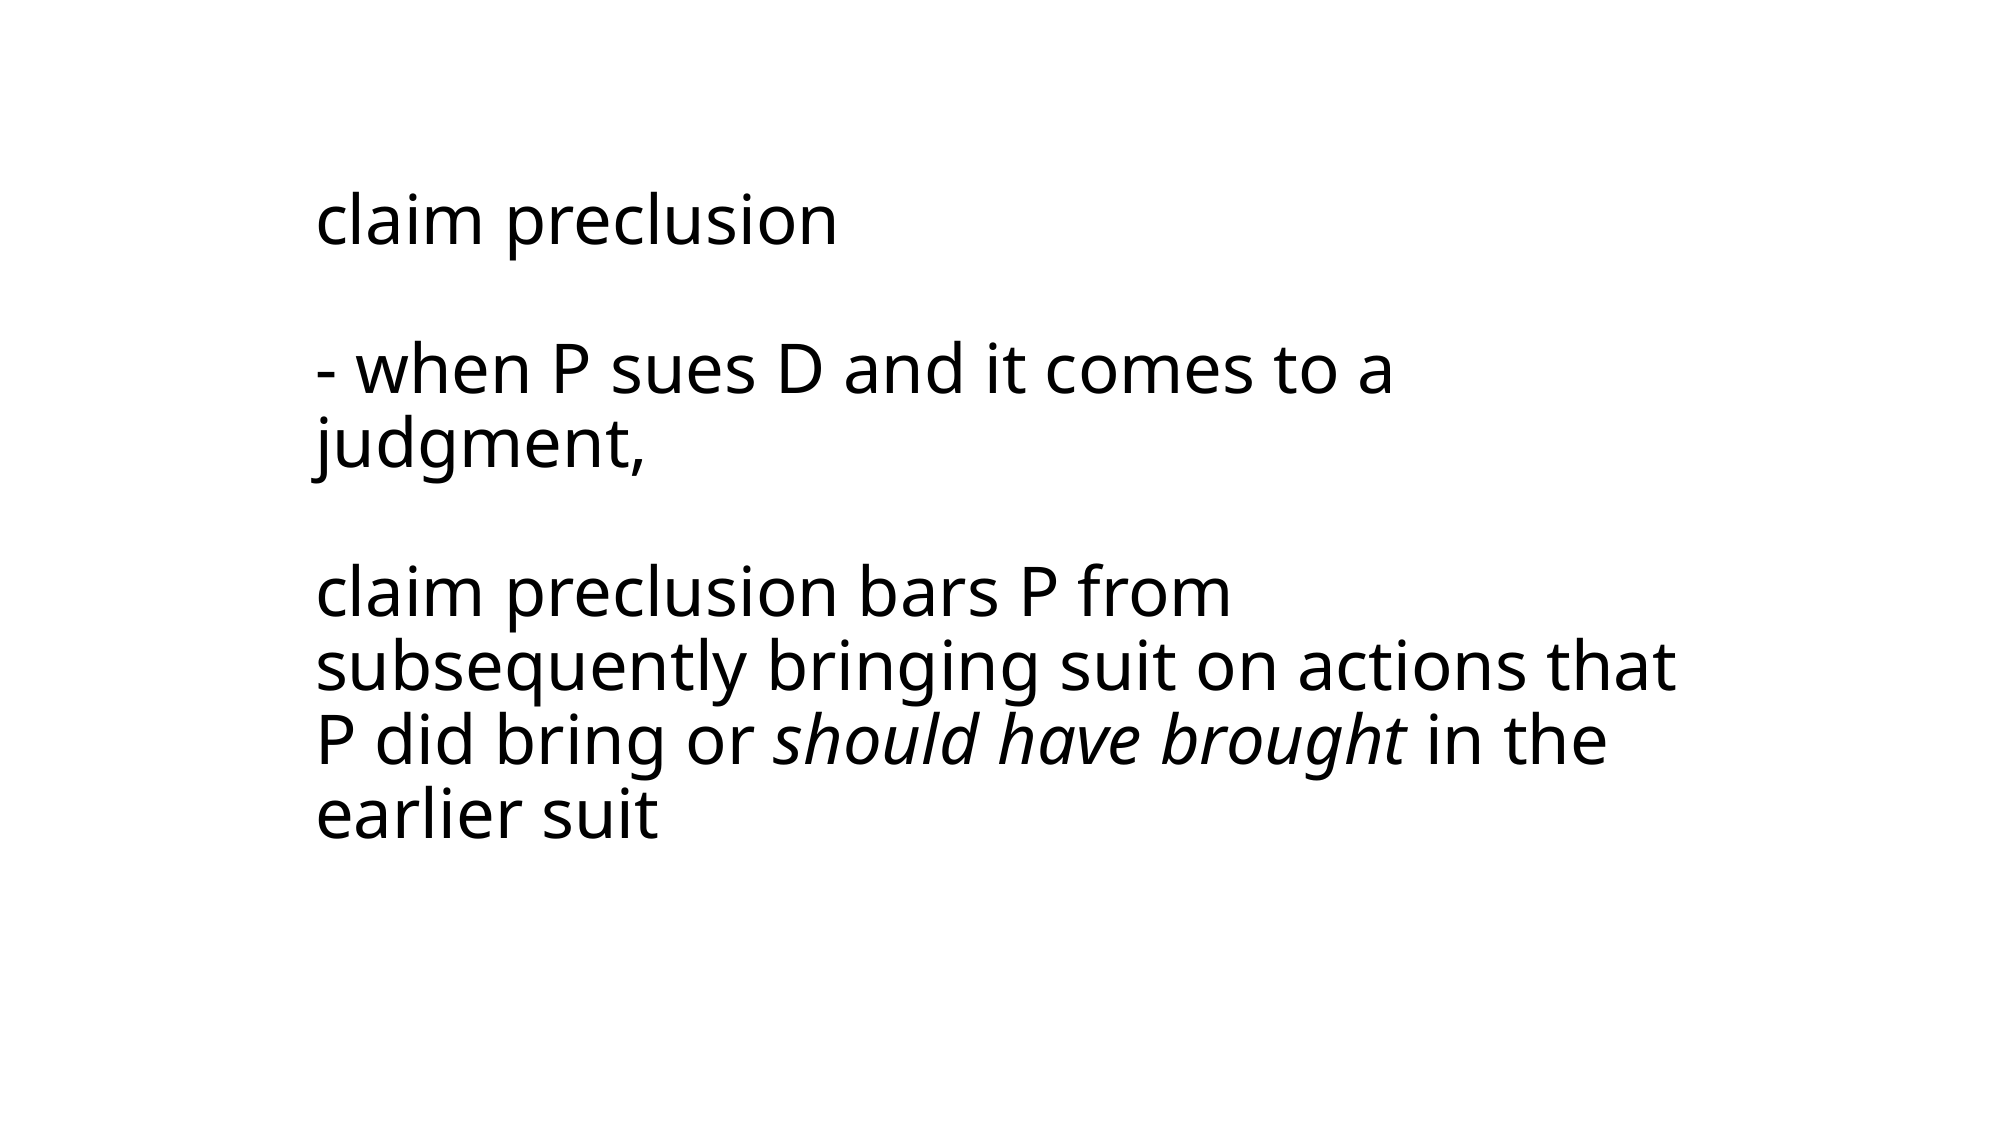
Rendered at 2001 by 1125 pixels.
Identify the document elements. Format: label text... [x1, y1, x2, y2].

title claim preclusion - when P sues D and it comes to a judgment, claim preclusion bars P from subsequently bringing suit on actions that P did bring or should have brought in the earlier suit [300, 174, 1700, 947]
